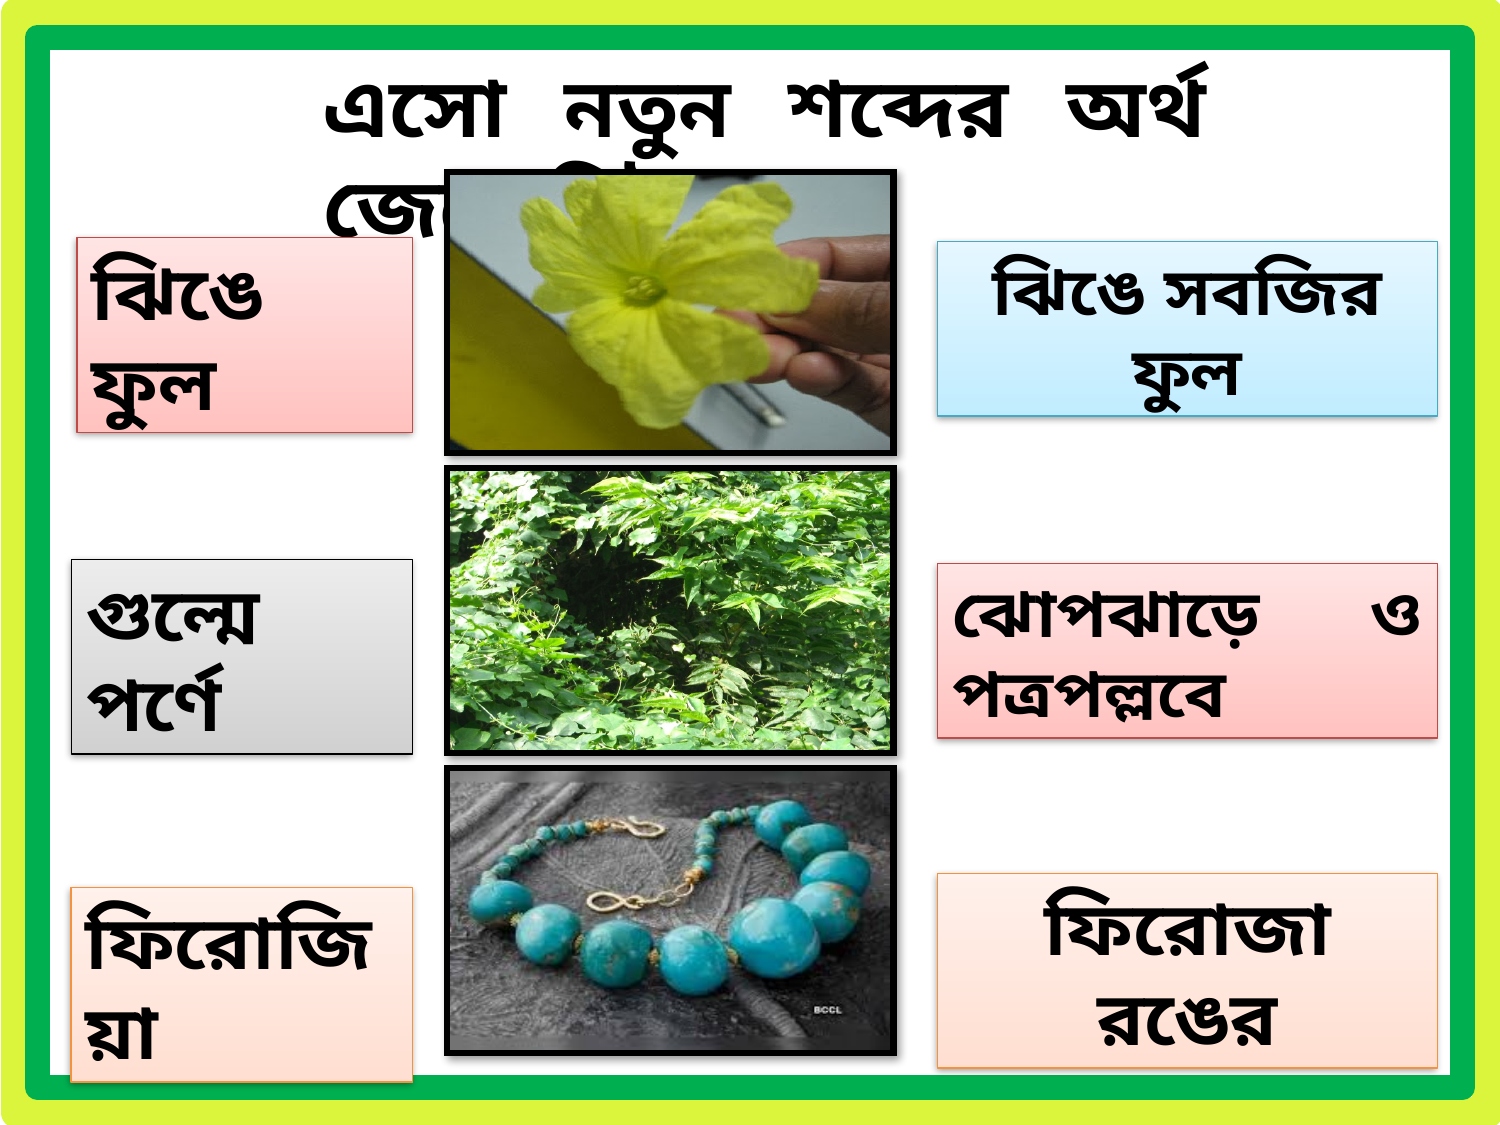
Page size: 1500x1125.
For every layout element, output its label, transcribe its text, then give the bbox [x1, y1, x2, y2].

text_box ঝিঙে সবজির ফুল [937, 241, 1438, 417]
text_box গুল্মে পর্ণে [71, 559, 413, 755]
text_box ফিরোজা রঙের [937, 873, 1438, 1069]
text_box ঝোপঝাড়ে ও পত্রপল্লবে [937, 563, 1438, 739]
picture [449, 174, 891, 451]
picture [449, 770, 891, 1051]
picture [449, 470, 891, 751]
text_box ঝিঙে ফুল [76, 237, 413, 433]
text_box এসো নতুন শব্দের অর্থ জেনে নিই [308, 46, 1222, 261]
text_box ফিরোজিয়া [70, 887, 413, 1083]
